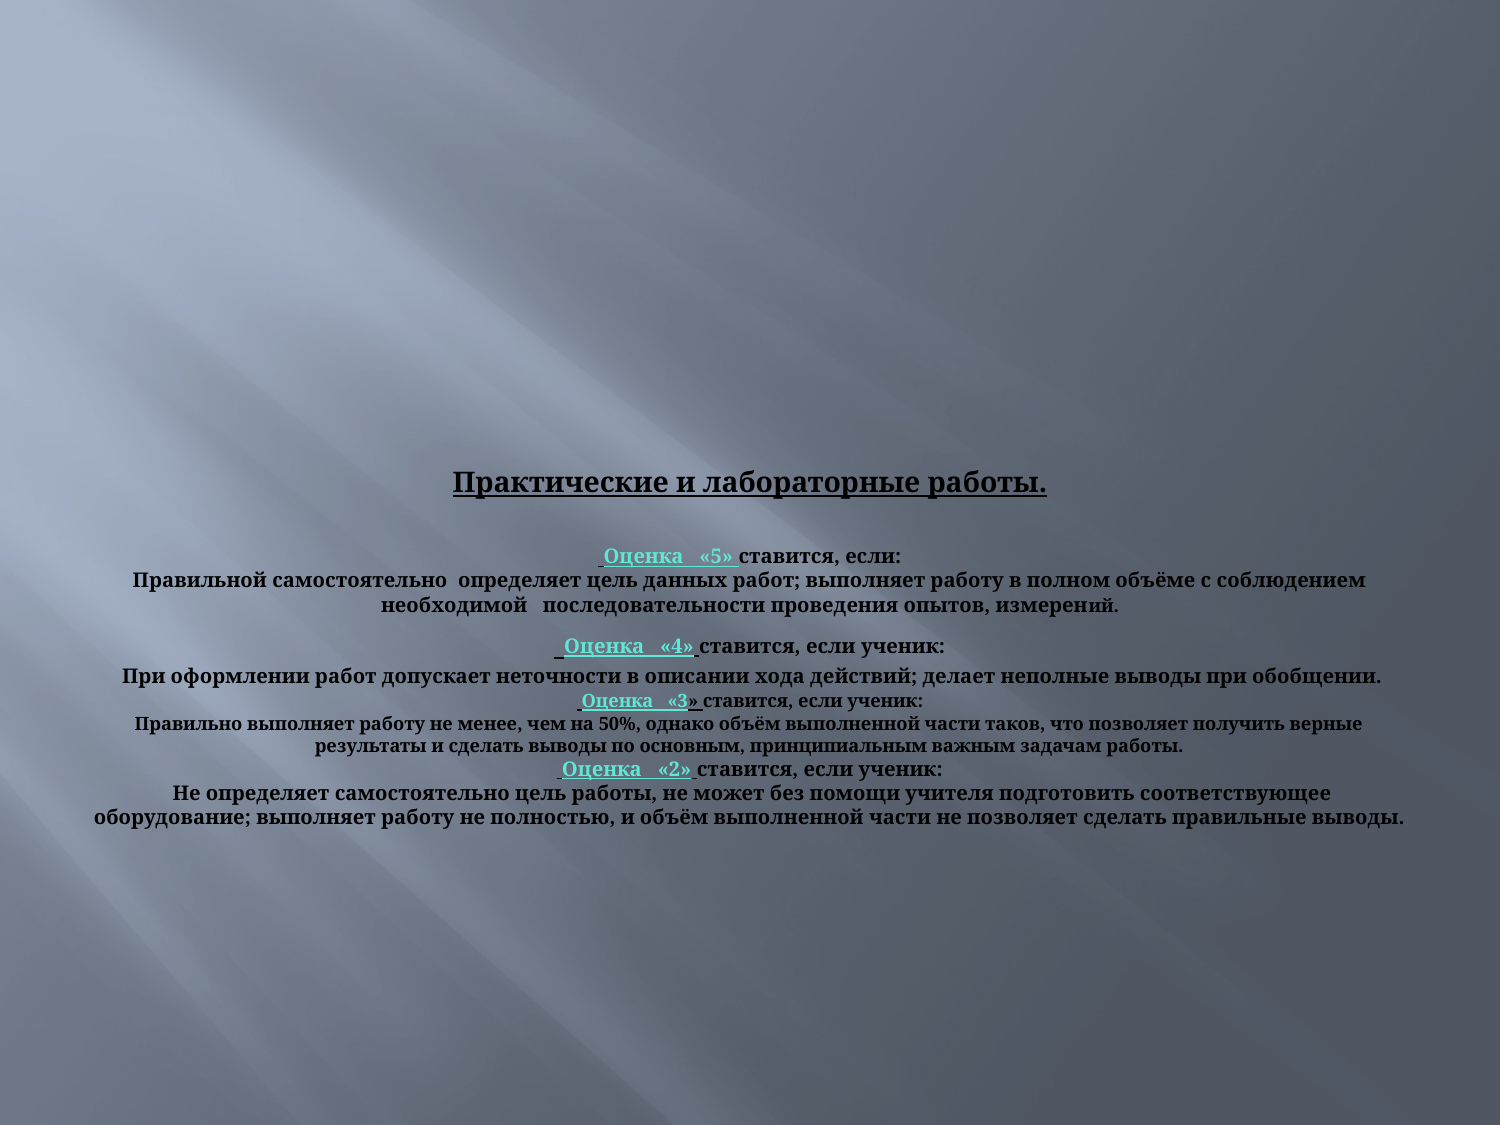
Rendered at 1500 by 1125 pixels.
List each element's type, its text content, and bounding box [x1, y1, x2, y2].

title Практические и лабораторные работы. Оценка «5» ставится, если: Правильной самостоятельно определяет цель данных работ; выполняет работу в полном объёме с соблюдением необходимой последовательности проведения опытов, измерений. Оценка «4» ставится, если ученик: При оформлении работ допускает неточности в описании хода действий; делает неполные выводы при обобщении. Оценка «3» ставится, если ученик: Правильно выполняет работу не менее, чем на 50%, однако объём выполненной части таков, что позволяет получить верные результаты и сделать выводы по основным, принципиальным важным задачам работы. Оценка «2» ставится, если ученик: Не определяет самостоятельно цель работы, не может без помощи учителя подготовить соответствующее оборудование; выполняет работу не полностью, и объём выполненной части не позволяет сделать правильные выводы. [75, 410, 1425, 1032]
